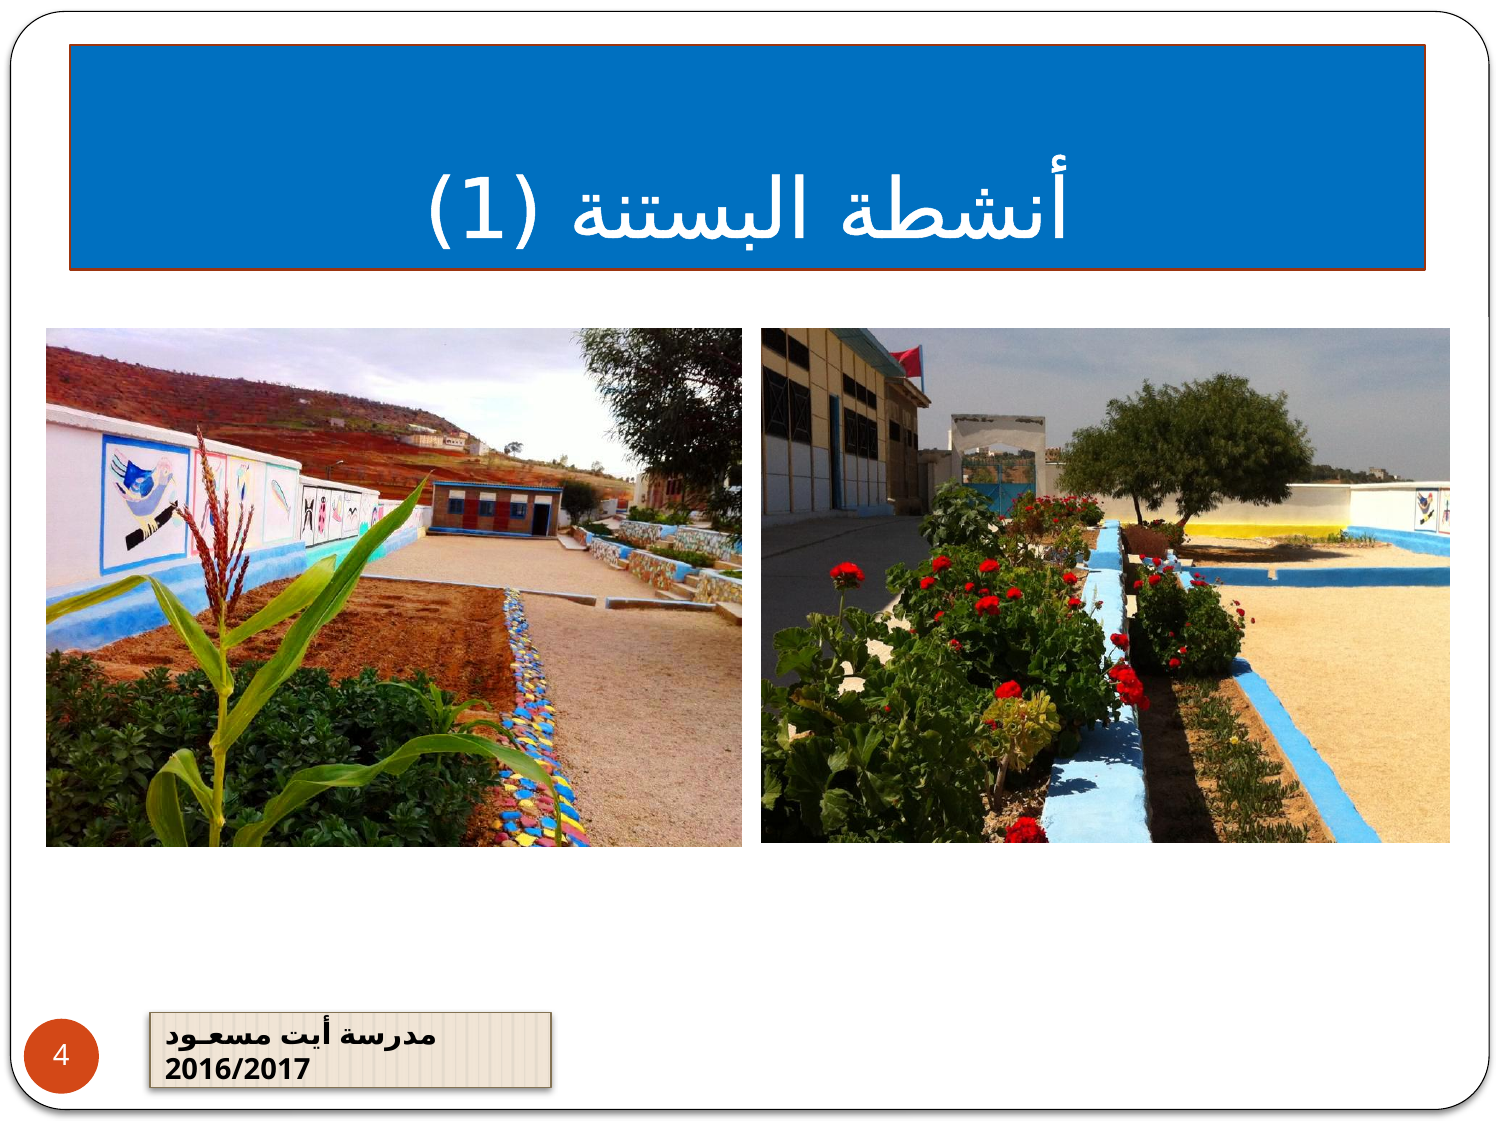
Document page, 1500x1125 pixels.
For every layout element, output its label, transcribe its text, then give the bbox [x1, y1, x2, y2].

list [46, 327, 742, 848]
footer مدرسة أيت مسعـود 2016/2017 [149, 1012, 552, 1088]
title أنشطة البستنة (1) [69, 44, 1426, 271]
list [761, 327, 1451, 843]
slide_number 4 [23, 1018, 99, 1094]
